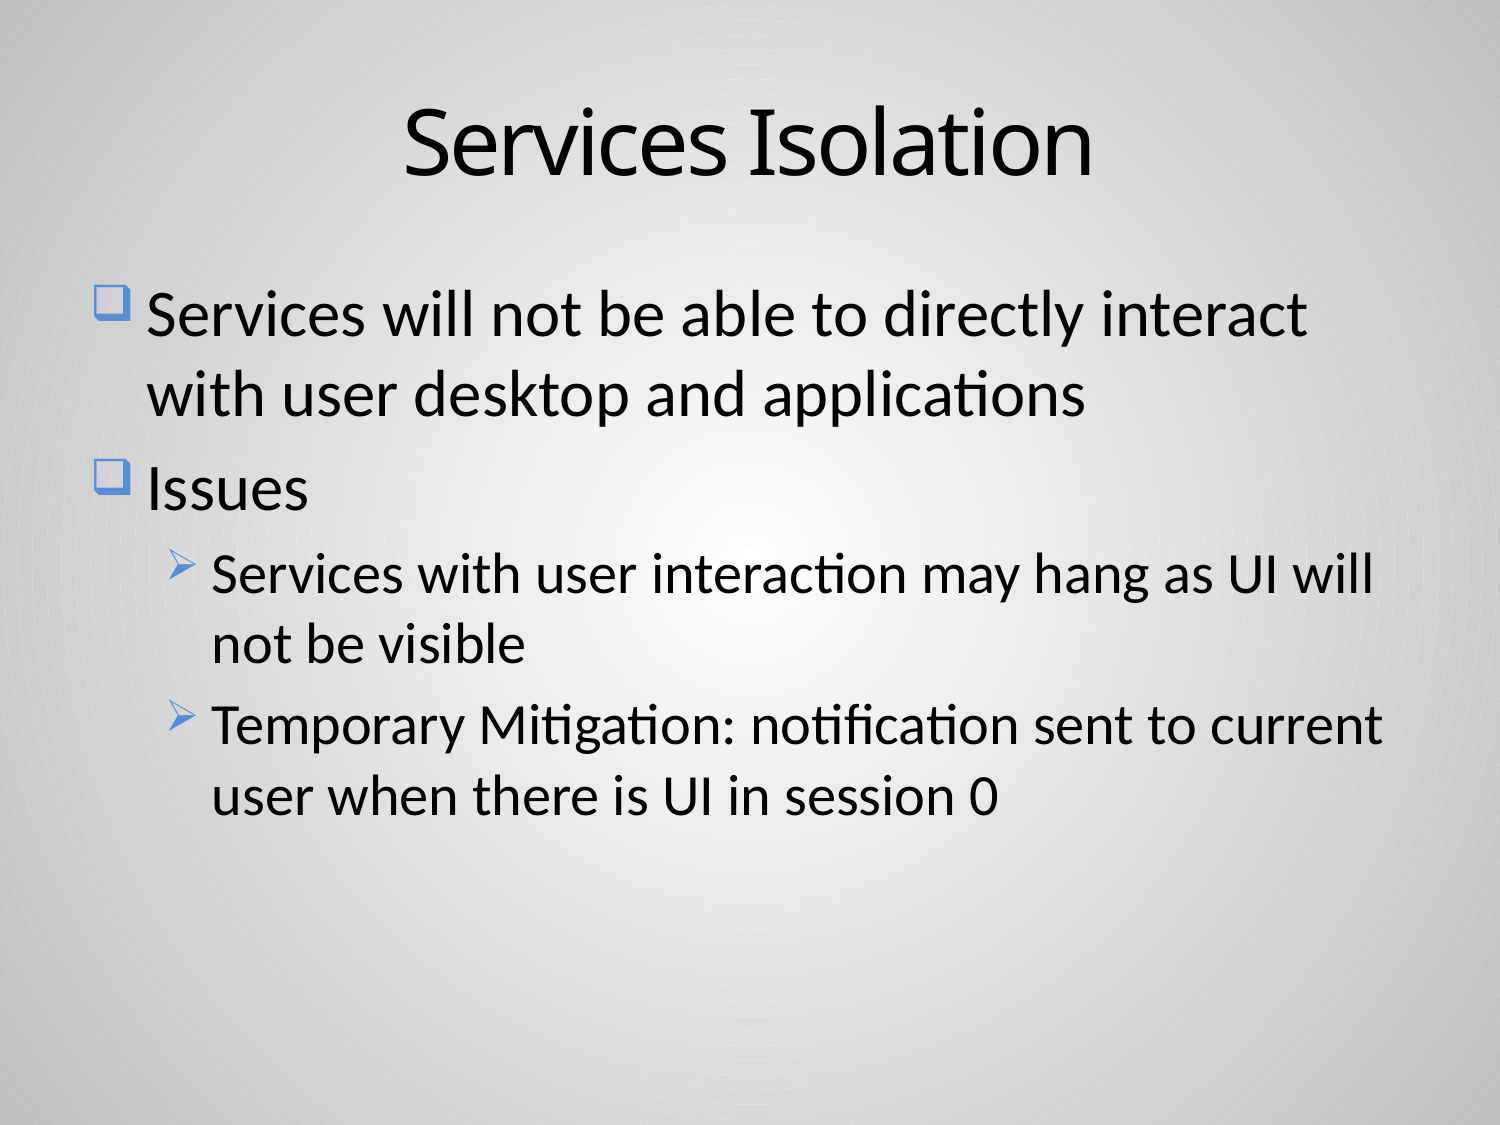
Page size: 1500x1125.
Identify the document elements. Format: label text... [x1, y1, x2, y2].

title Services Isolation [75, 45, 1425, 233]
list Services will not be able to directly interact with user desktop and applications Issues Services with user interaction may hang as UI will not be visible Temporary Mitigation: notification sent to current user when there is UI in session 0 [74, 262, 1426, 1006]
